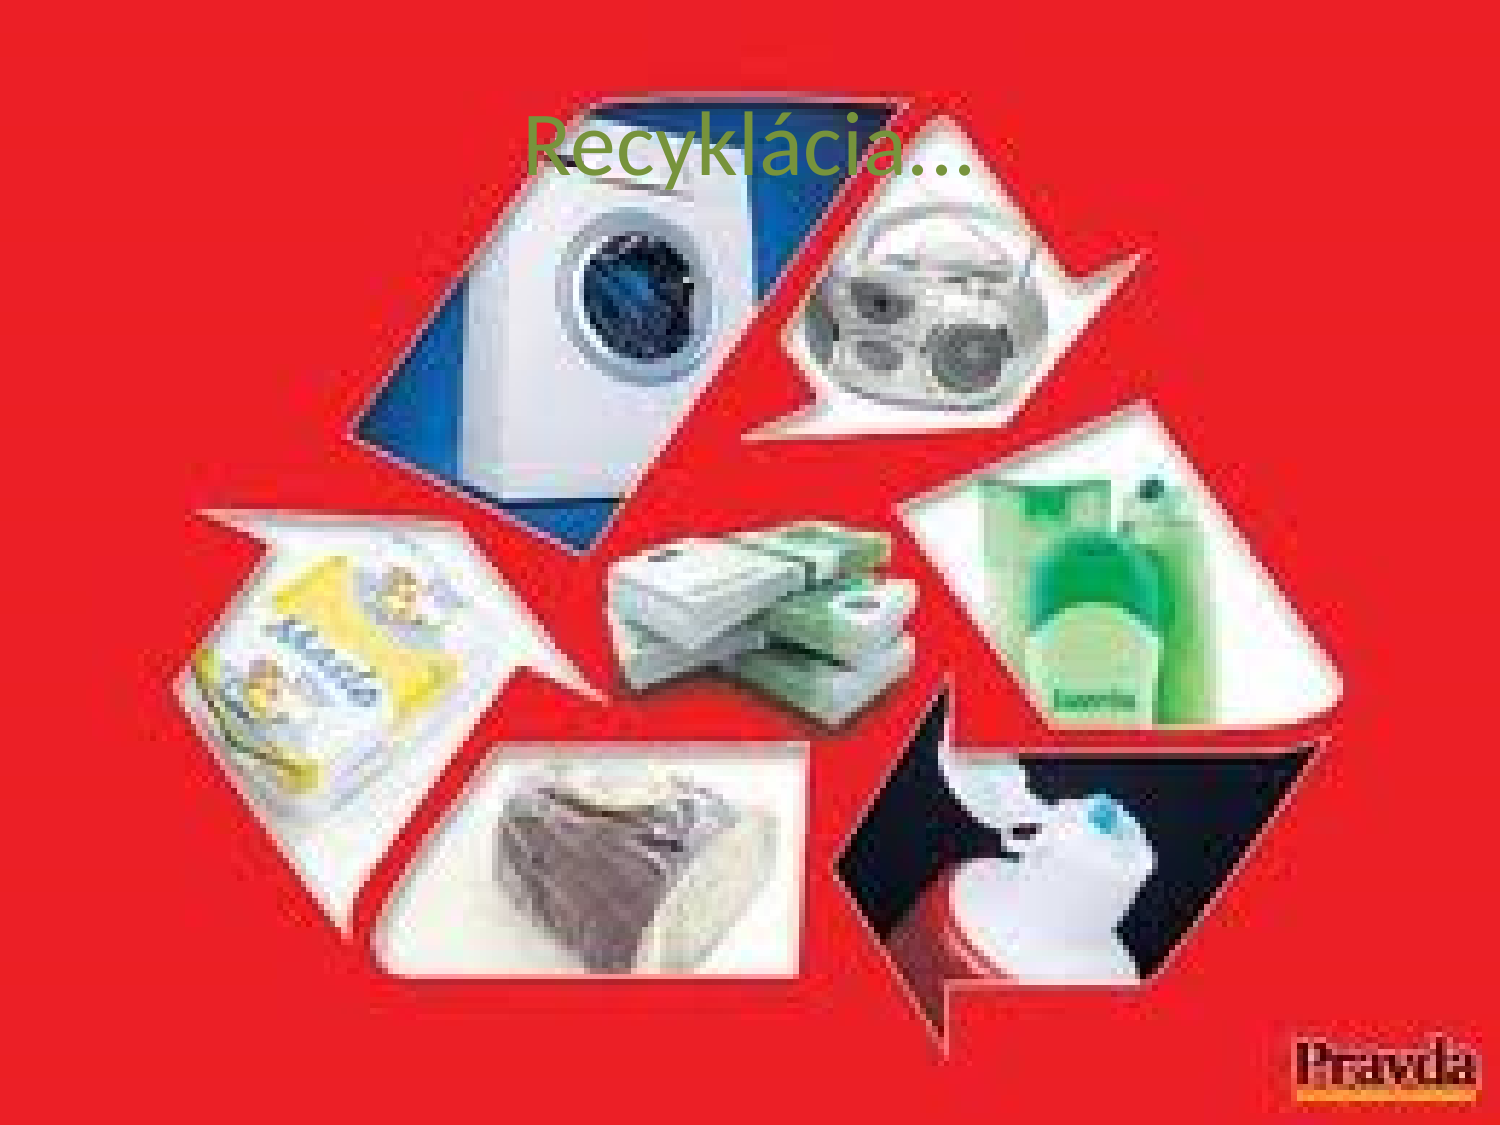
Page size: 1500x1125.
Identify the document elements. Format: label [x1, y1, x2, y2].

list [0, 0, 1500, 1125]
